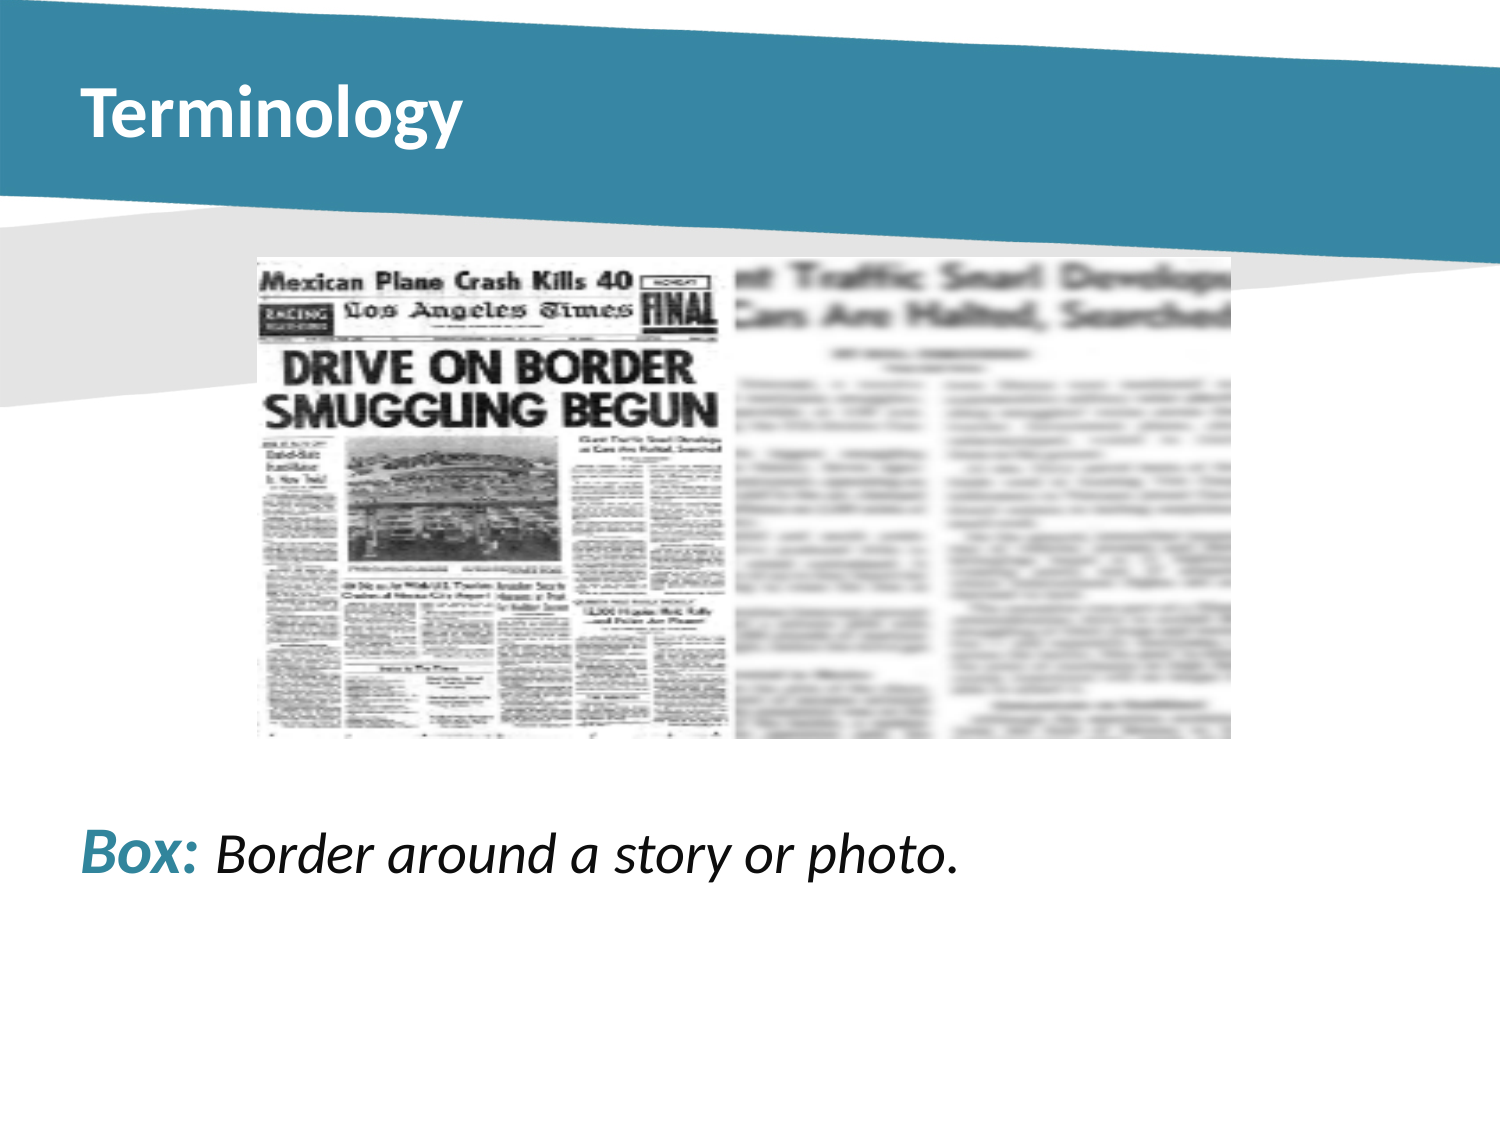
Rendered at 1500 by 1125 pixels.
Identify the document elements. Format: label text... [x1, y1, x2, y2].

picture [0, 0, 1500, 1125]
picture [257, 257, 1231, 739]
title Terminology [64, 41, 1322, 173]
list Box: Border around a story or photo. [64, 234, 1500, 1035]
